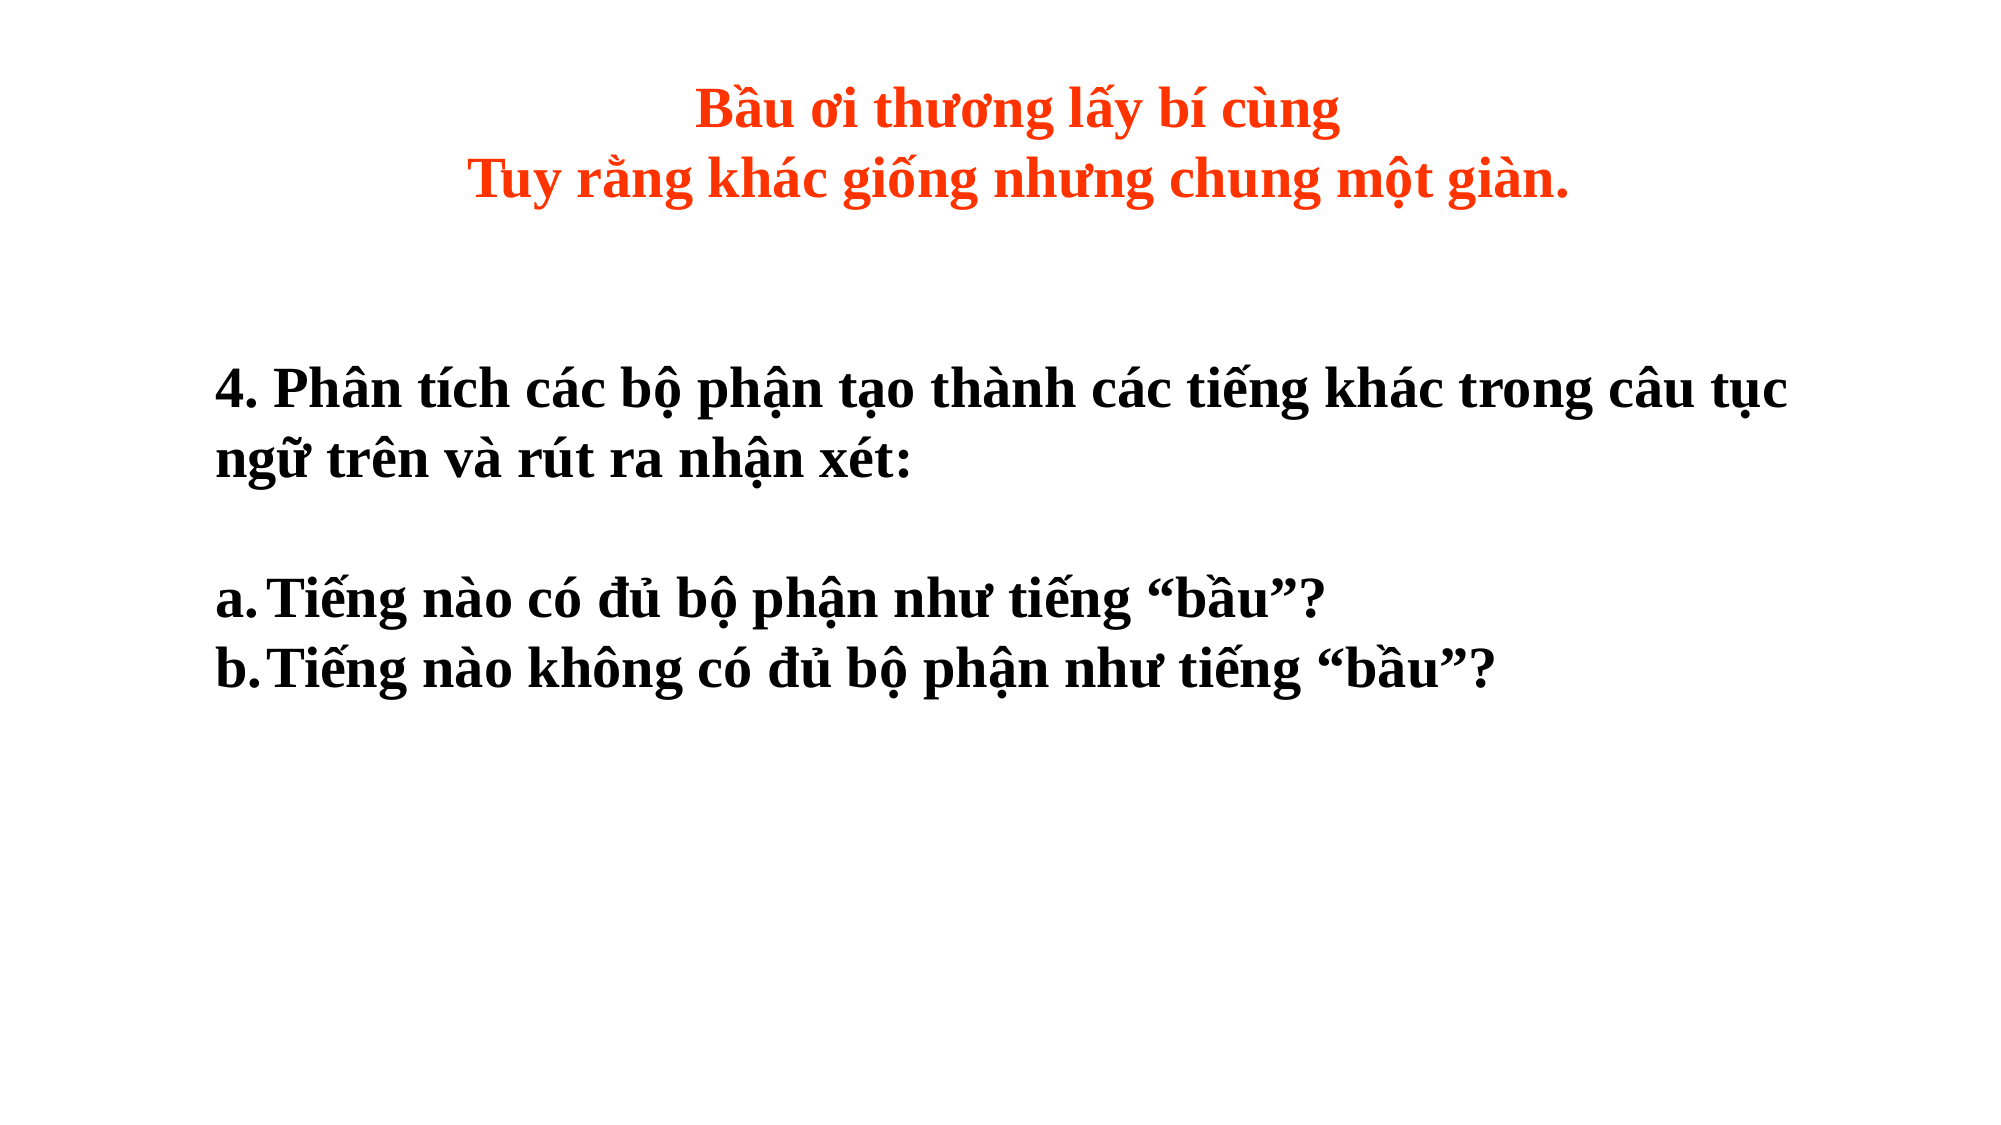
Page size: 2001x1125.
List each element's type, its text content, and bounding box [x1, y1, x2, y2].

text_box Bầu ơi thương lấy bí cùng Tuy rằng khác giống nhưng chung một giàn. 4. Phân tích các bộ phận tạo thành các tiếng khác trong câu tục ngữ trên và rút ra nhận xét: Tiếng nào có đủ bộ phận như tiếng “bầu”? Tiếng nào không có đủ bộ phận như tiếng “bầu”? [173, 123, 1864, 645]
